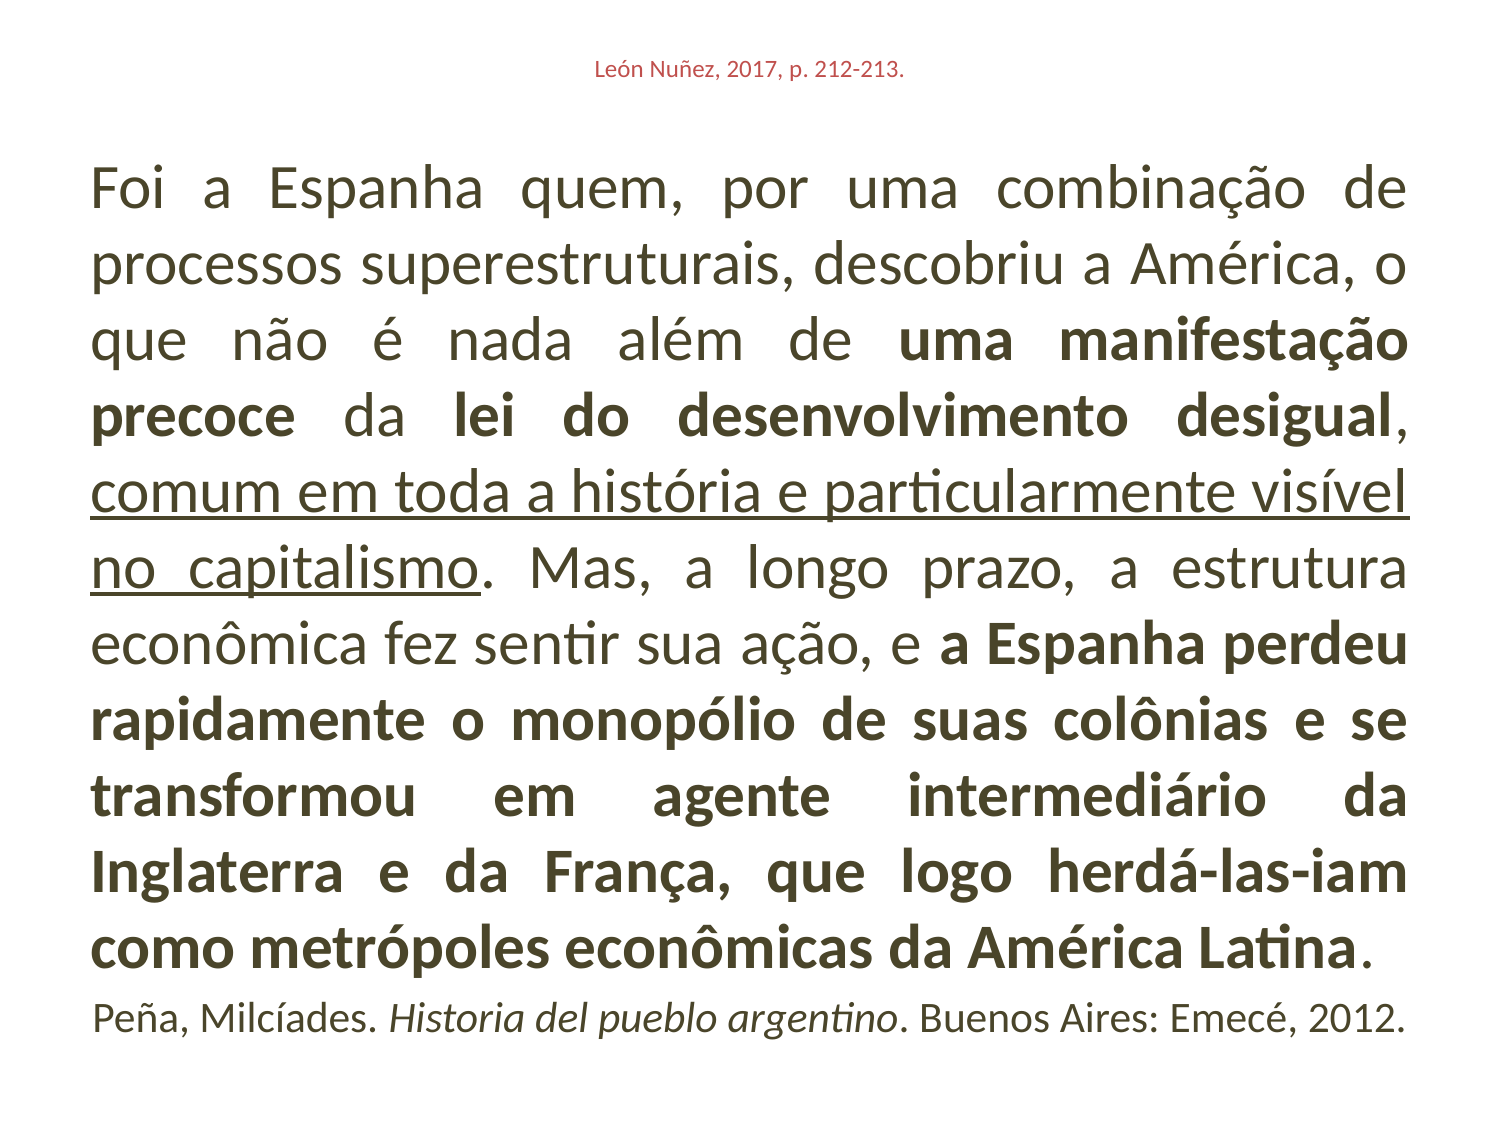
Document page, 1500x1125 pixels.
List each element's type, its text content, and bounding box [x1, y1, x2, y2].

list Foi a Espanha quem, por uma combinação de processos superestruturais, descobriu a América, o que não é nada além de uma manifestação precoce da lei do desenvolvimento desigual, comum em toda a história e particularmente visível no capitalismo. Mas, a longo prazo, a estrutura econômica fez sentir sua ação, e a Espanha perdeu rapidamente o monopólio de suas colônias e se transformou em agente intermediário da Inglaterra e da França, que logo herdá-las-iam como metrópoles econômicas da América Latina. Peña, Milcíades. Historia del pueblo argentino. Buenos Aires: Emecé, 2012. [75, 137, 1425, 1083]
title León Nuñez, 2017, p. 212-213. [75, 45, 1425, 90]
